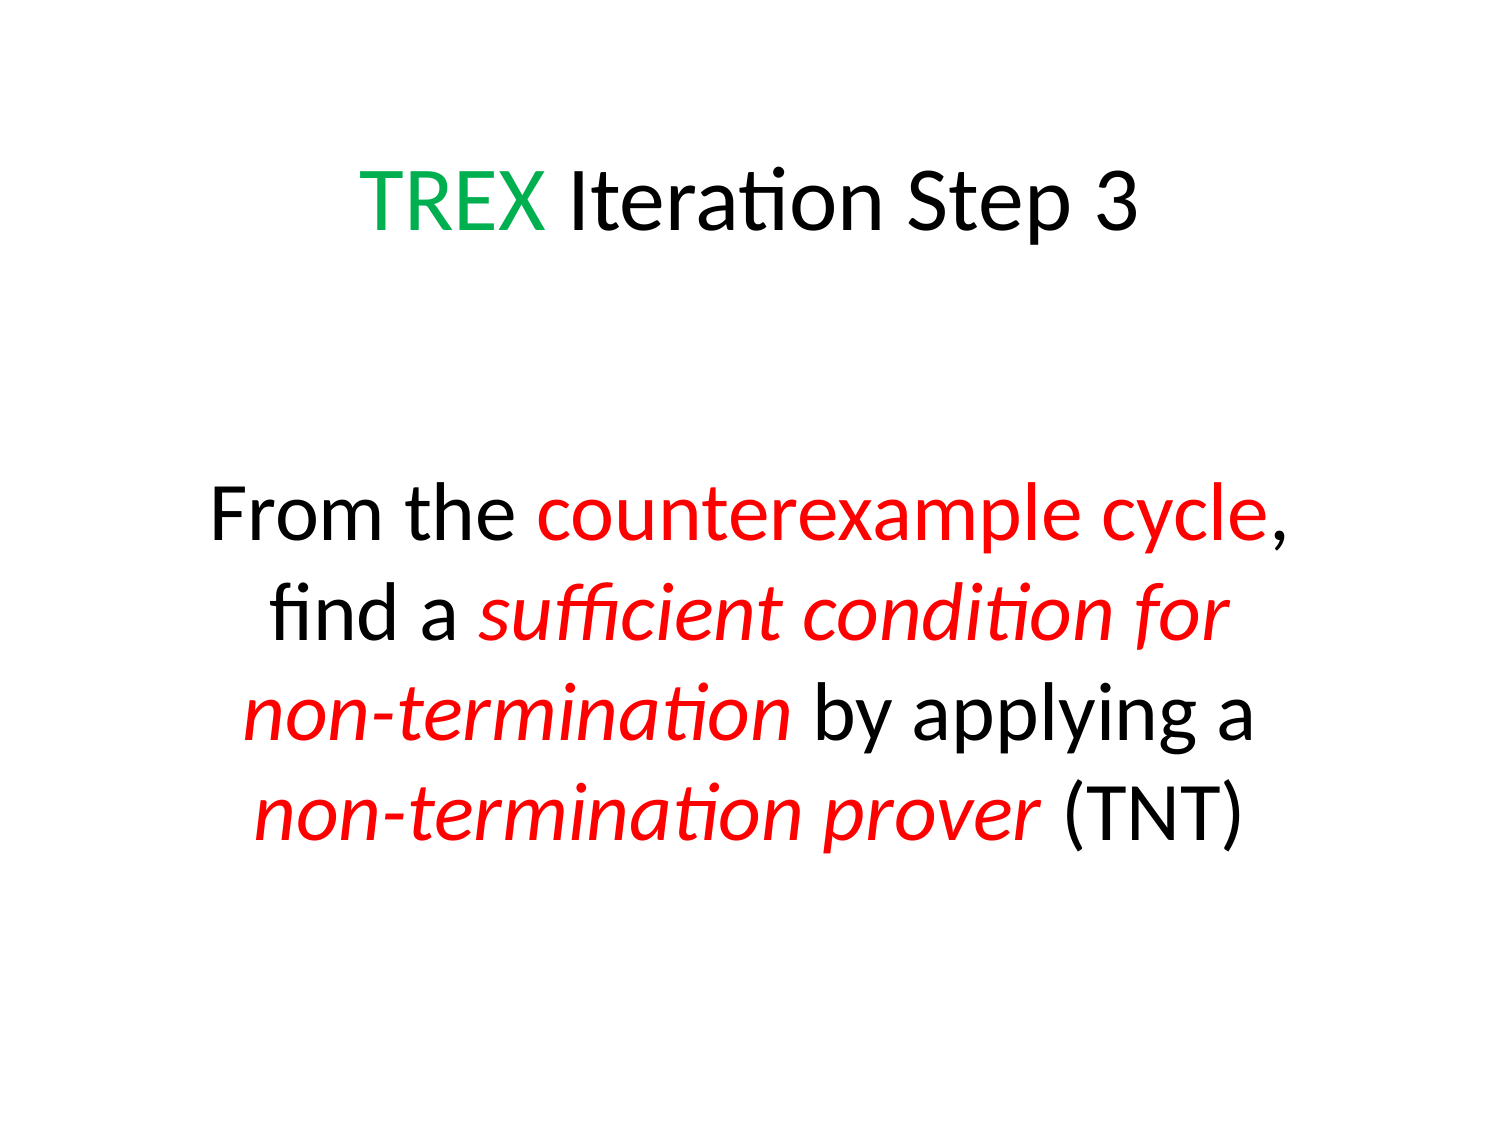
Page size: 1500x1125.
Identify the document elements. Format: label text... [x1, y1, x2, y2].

text_box From the counterexample cycle, find a sufficient condition for non-termination by applying a non-termination prover (TNT) [37, 449, 1463, 865]
title TREX Iteration Step 3 [75, 99, 1425, 288]
